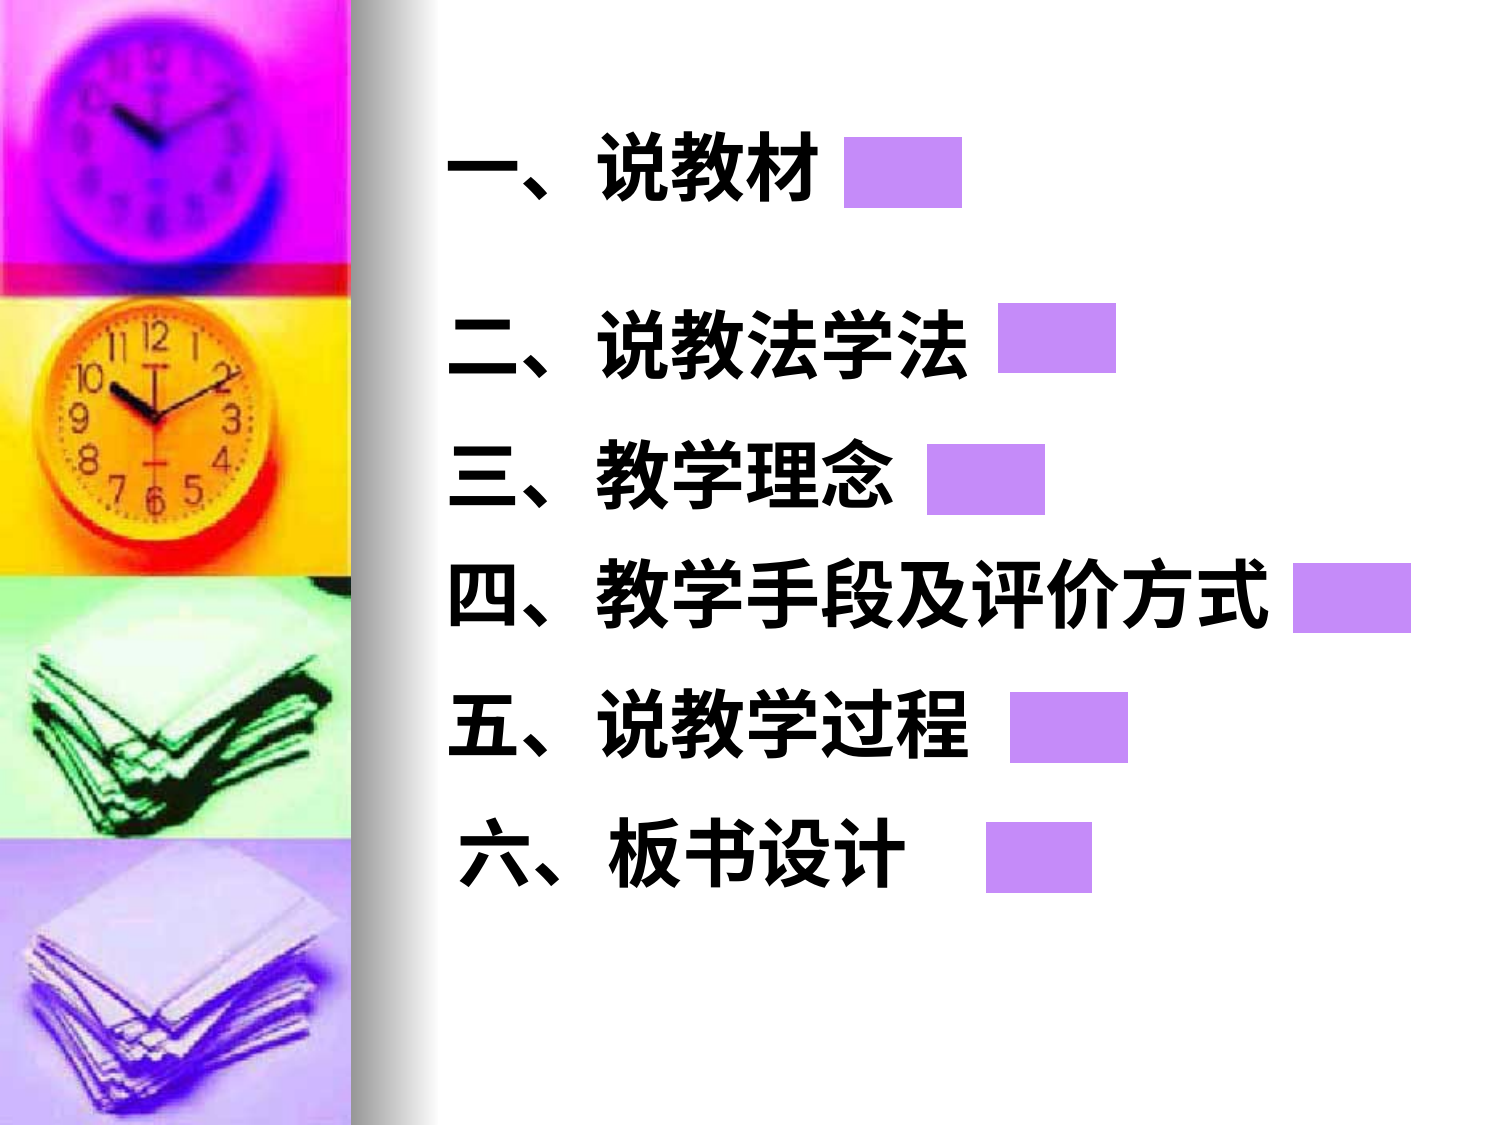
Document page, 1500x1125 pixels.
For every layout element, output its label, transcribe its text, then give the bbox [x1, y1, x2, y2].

text_box 四、教学手段及评价方式 [430, 540, 1317, 645]
text_box [1293, 562, 1412, 634]
text_box 二、说教法学法 [430, 290, 1022, 396]
text_box [998, 302, 1117, 374]
text_box [986, 822, 1093, 894]
text_box 六、板书设计 [442, 798, 1046, 904]
text_box 一、说教材 [430, 113, 1164, 219]
text_box 五、说教学过程 [430, 669, 1105, 775]
text_box [927, 444, 1046, 516]
text_box 三、教学理念 [430, 420, 916, 526]
text_box [844, 137, 963, 209]
picture [0, 0, 351, 1125]
text_box [1009, 692, 1128, 764]
